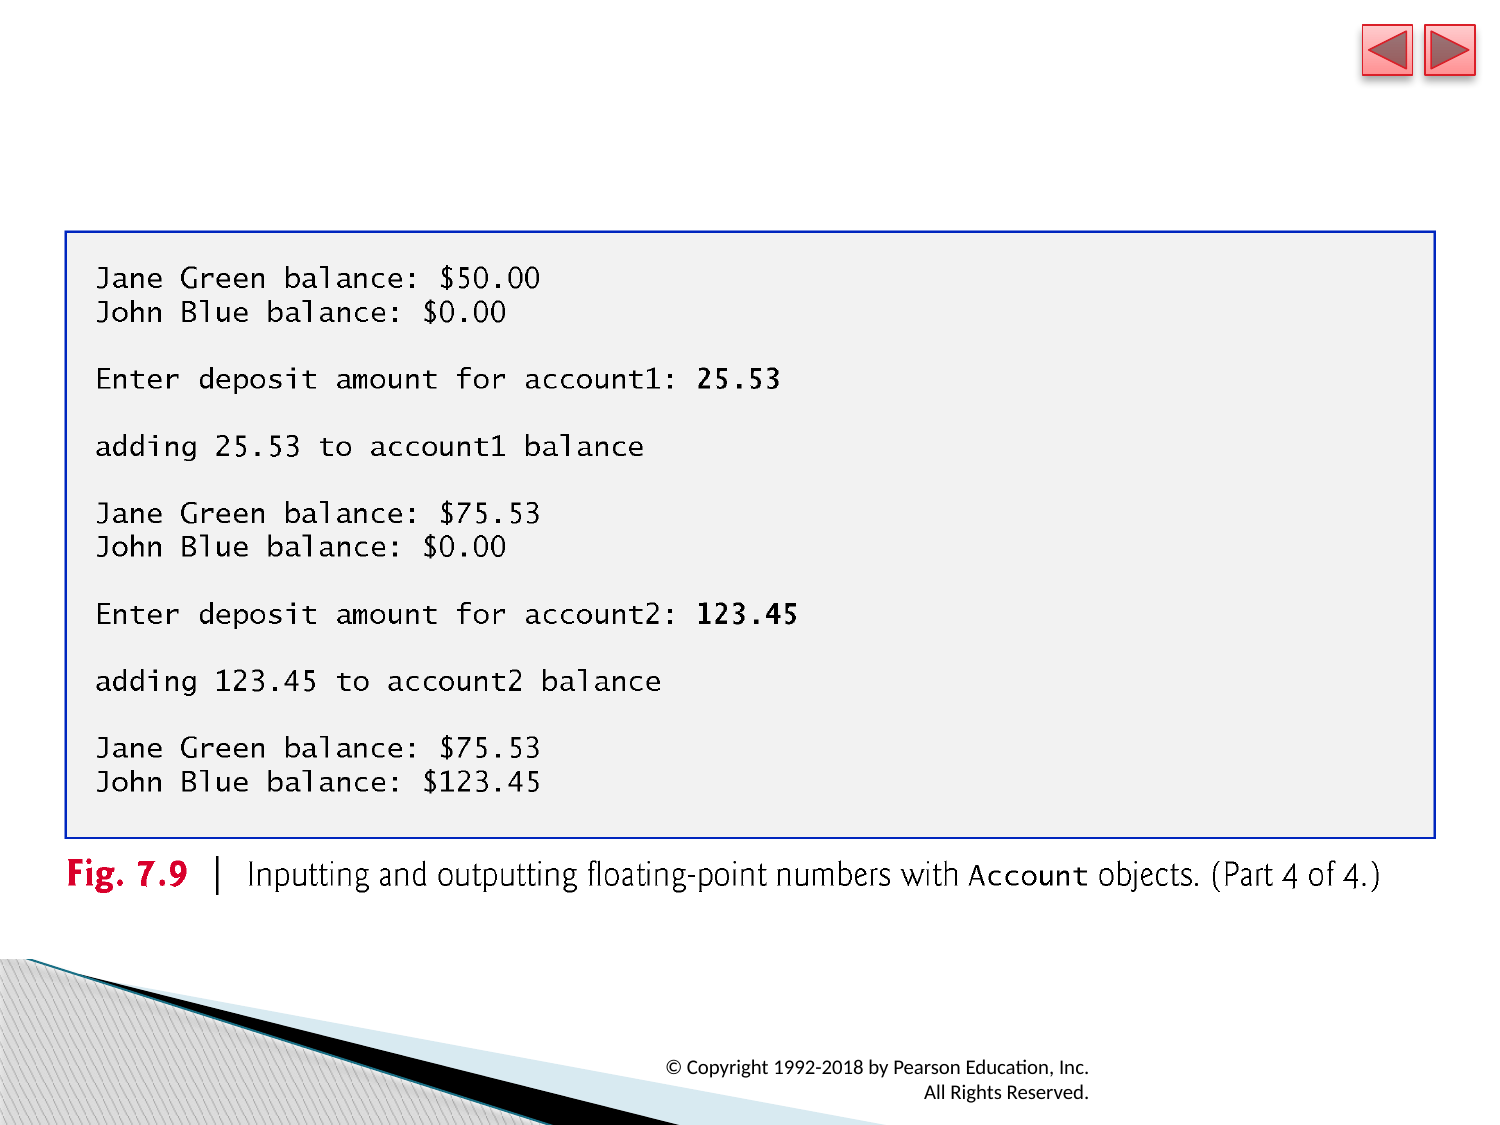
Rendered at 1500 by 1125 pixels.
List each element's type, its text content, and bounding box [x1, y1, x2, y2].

picture [0, 166, 1500, 959]
footer © Copyright 1992-2018 by Pearson Education, Inc. All Rights Reserved. [650, 1051, 1105, 1112]
